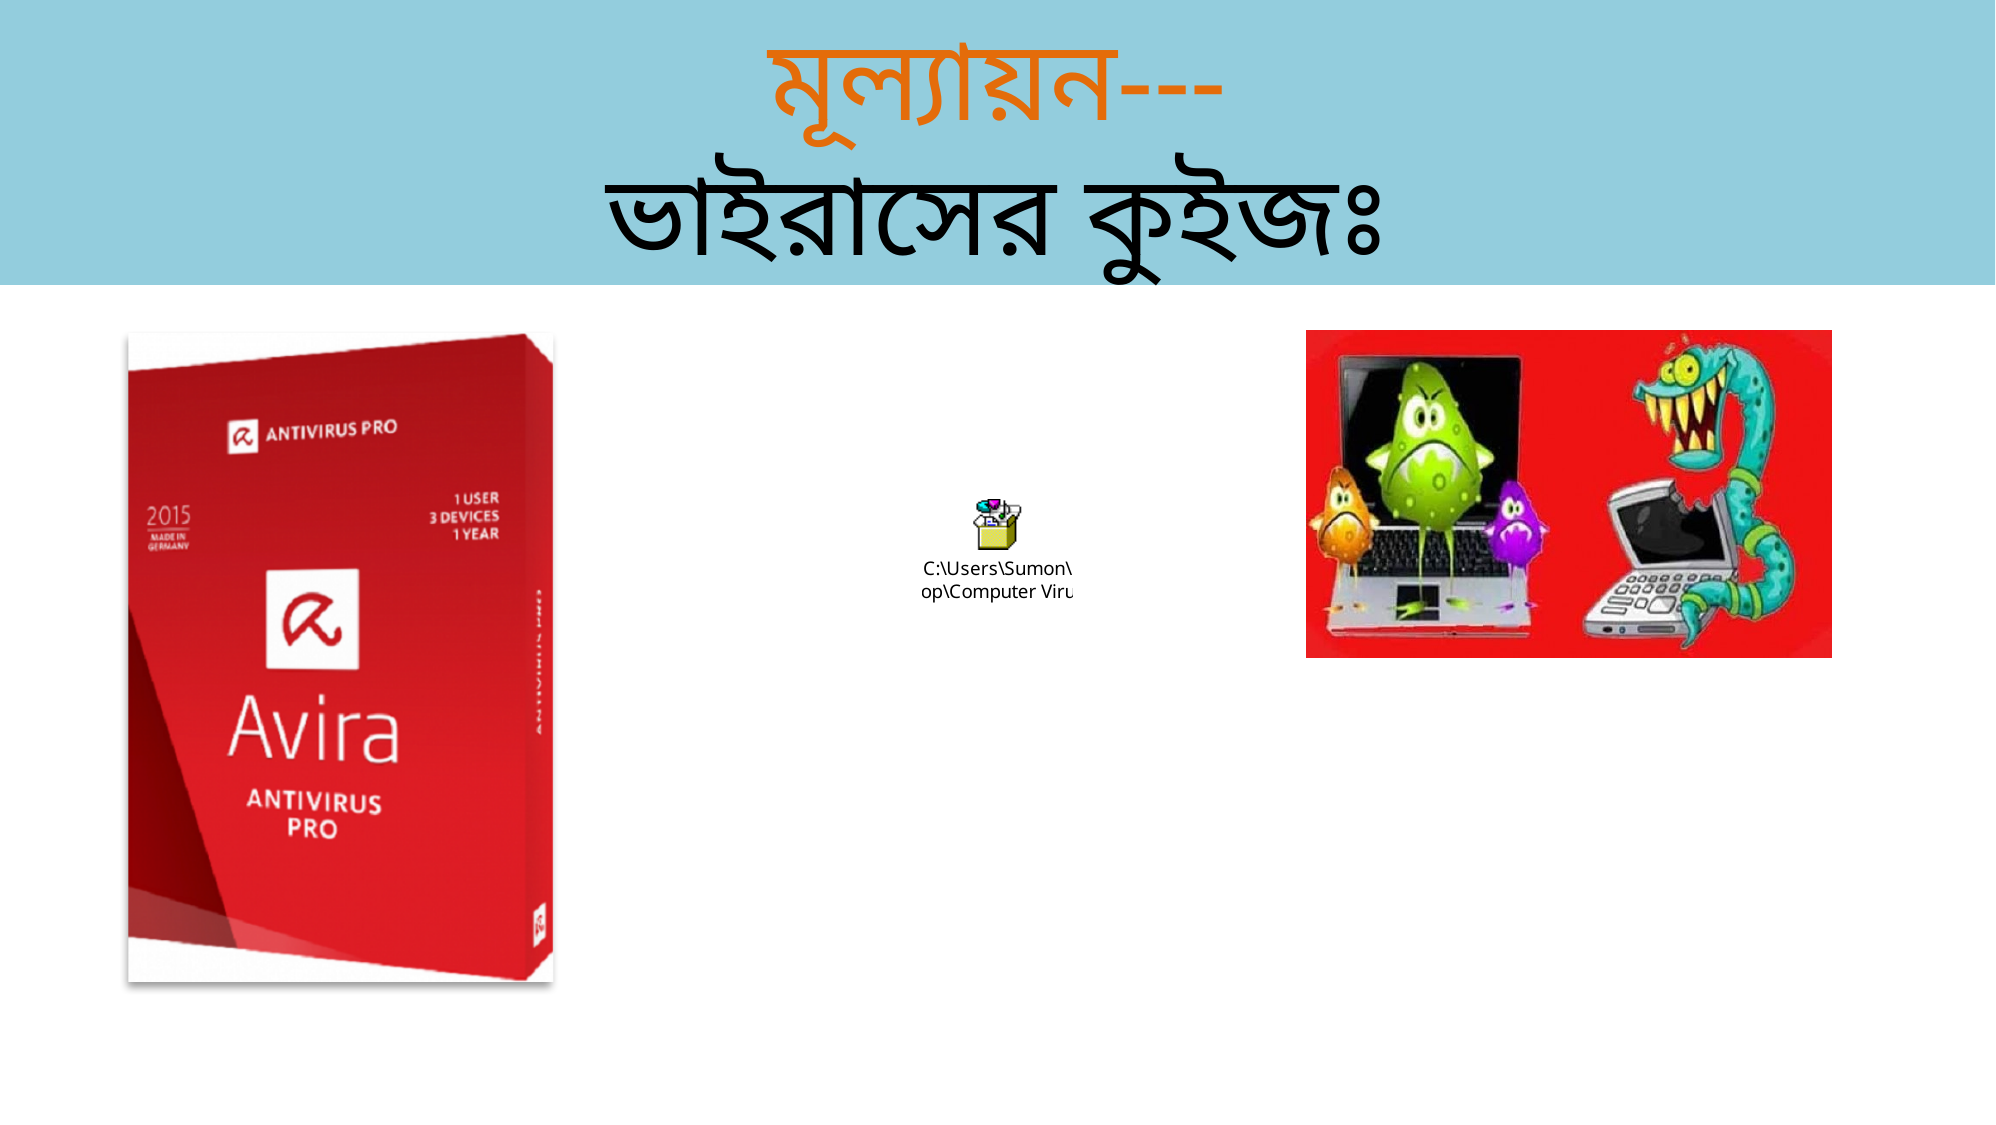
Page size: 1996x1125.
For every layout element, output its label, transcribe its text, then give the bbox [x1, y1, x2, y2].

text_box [922, 498, 1073, 626]
picture [1306, 330, 1832, 658]
text_box মূল্যায়ন--- ভাইরাসের কুইজঃ [0, 0, 1996, 285]
text_box [126, 331, 556, 984]
